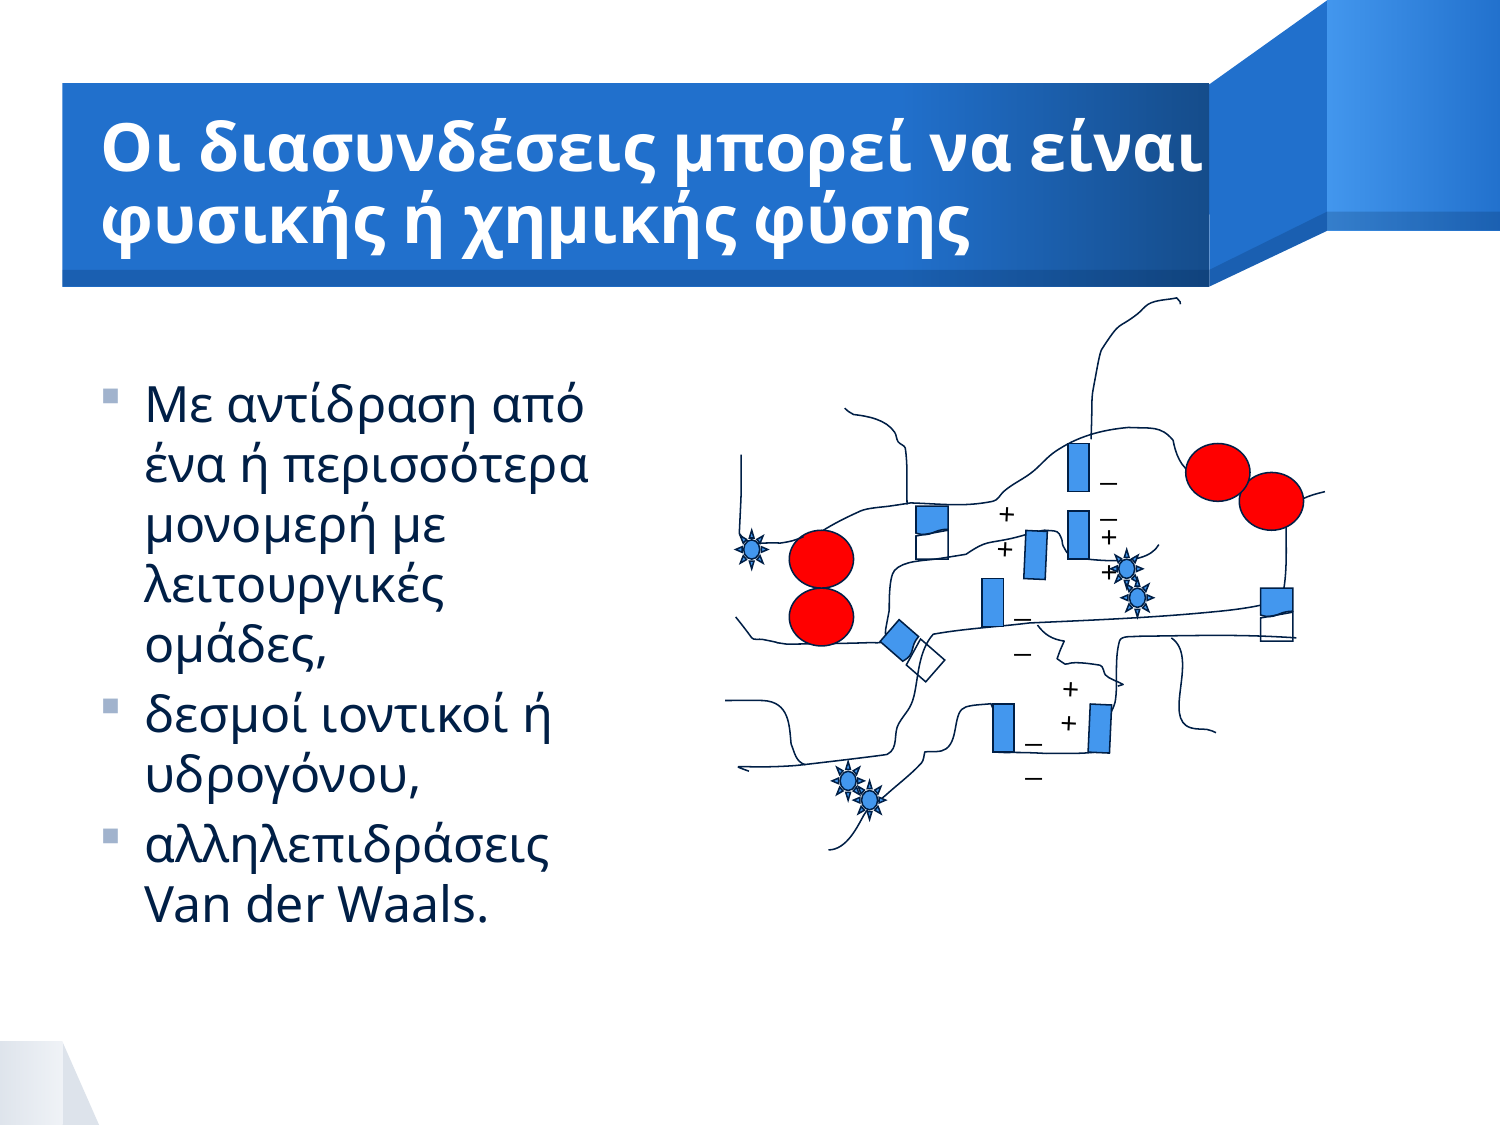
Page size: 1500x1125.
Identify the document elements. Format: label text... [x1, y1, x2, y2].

title Οι διασυνδέσεις μπορεί να είναι φυσικής ή χημικής φύσης [100, 85, 1210, 287]
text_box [724, 297, 1326, 851]
list Με αντίδραση από ένα ή περισσότερα μονομερή με λειτουργικές ομάδες, δεσμοί ιοντικοί ή υδρογόνου, αλληλεπιδράσεις Van der Waals. [99, 372, 622, 967]
